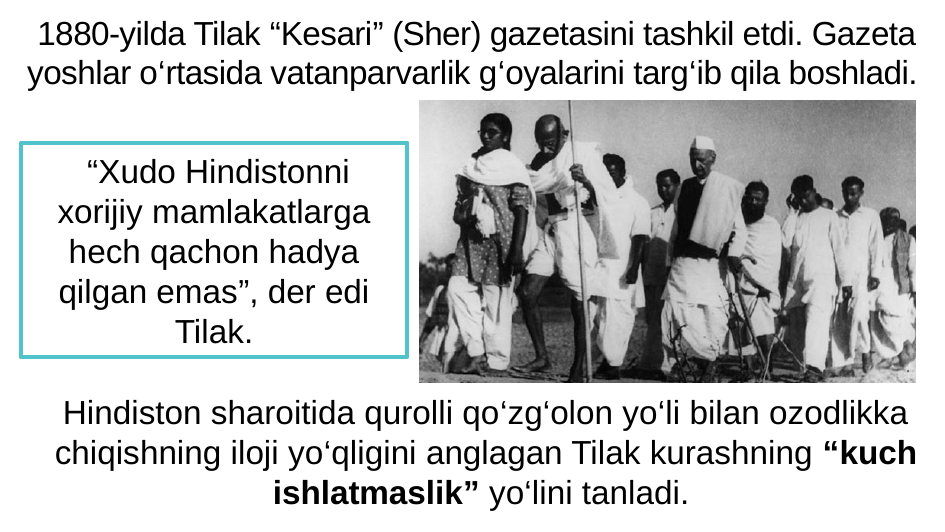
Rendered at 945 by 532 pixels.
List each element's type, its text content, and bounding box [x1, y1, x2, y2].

text_box “Xudo Hindistonni xorijiy mamlakatlarga hech qachon hadya qilgan emas”, der edi Tilak. [19, 141, 409, 359]
text_box Hindiston sharoitida qurolli qo‘zg‘olon yo‘li bilan ozodlikka chiqishning iloji yo‘qligini anglagan Tilak kurashning “kuch ishlatmaslik” yo‘lini tanladi. [38, 383, 934, 519]
title 1880-yilda Tilak “Kesari” (Sher) gazetasini tashkil etdi. Gazeta yoshlar o‘rtasida vatanparvarlik g‘oyalarini targ‘ib qila boshladi. [20, 0, 934, 104]
picture [418, 100, 916, 384]
